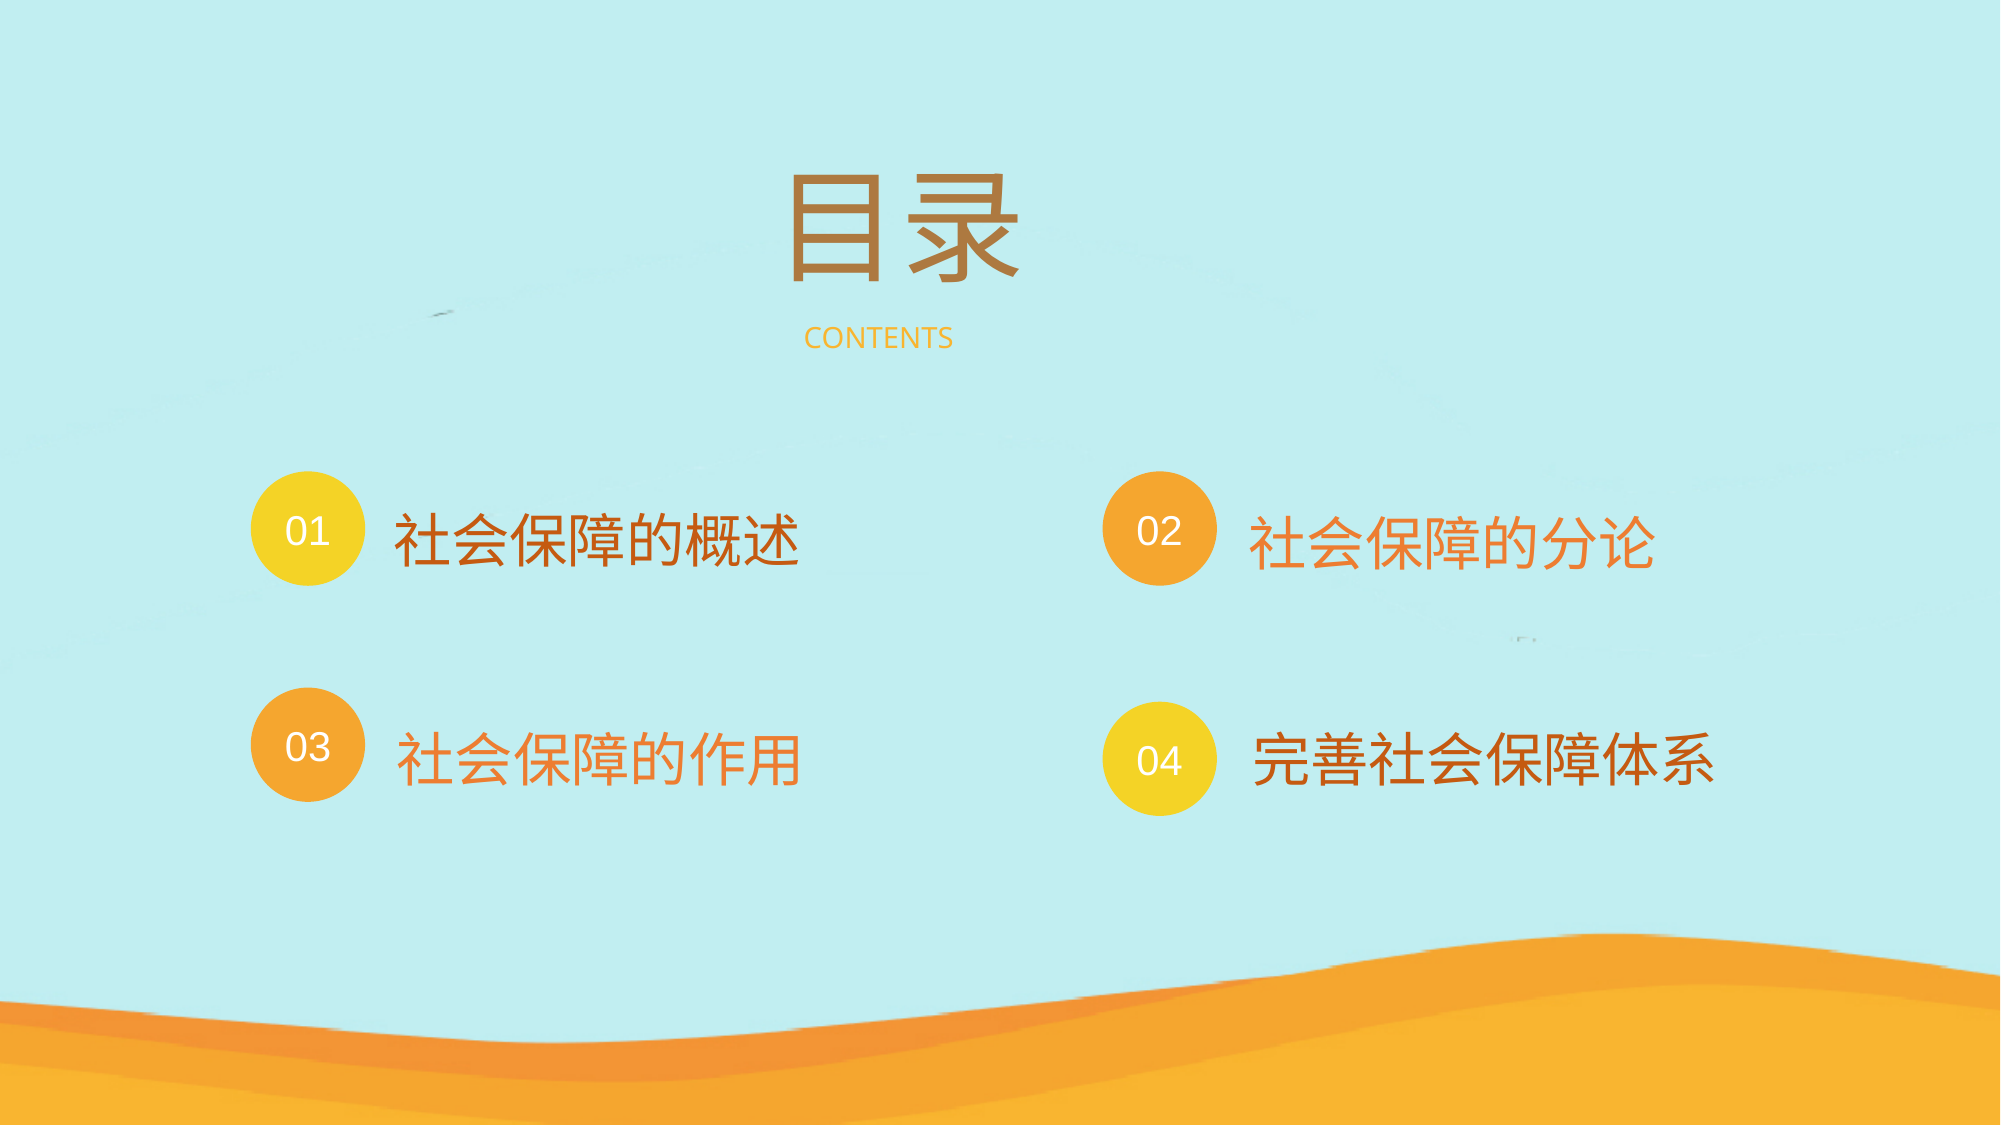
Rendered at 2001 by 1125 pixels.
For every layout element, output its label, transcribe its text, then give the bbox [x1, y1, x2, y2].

text_box 社会保障的概述 [378, 482, 890, 582]
text_box 01 [249, 531, 367, 587]
text_box 完善社会保障体系 [1237, 702, 1769, 801]
text_box 目录 [760, 140, 1165, 306]
text_box 社会保障的分论 [1233, 485, 1769, 585]
text_box 04 [1101, 700, 1218, 817]
text_box 02 [1101, 470, 1218, 587]
picture [0, 0, 2001, 1125]
text_box CONTENTS [789, 294, 1136, 362]
text_box 社会保障的作用 [382, 702, 833, 801]
text_box 03 [249, 686, 367, 803]
text_box [0, 469, 407, 531]
